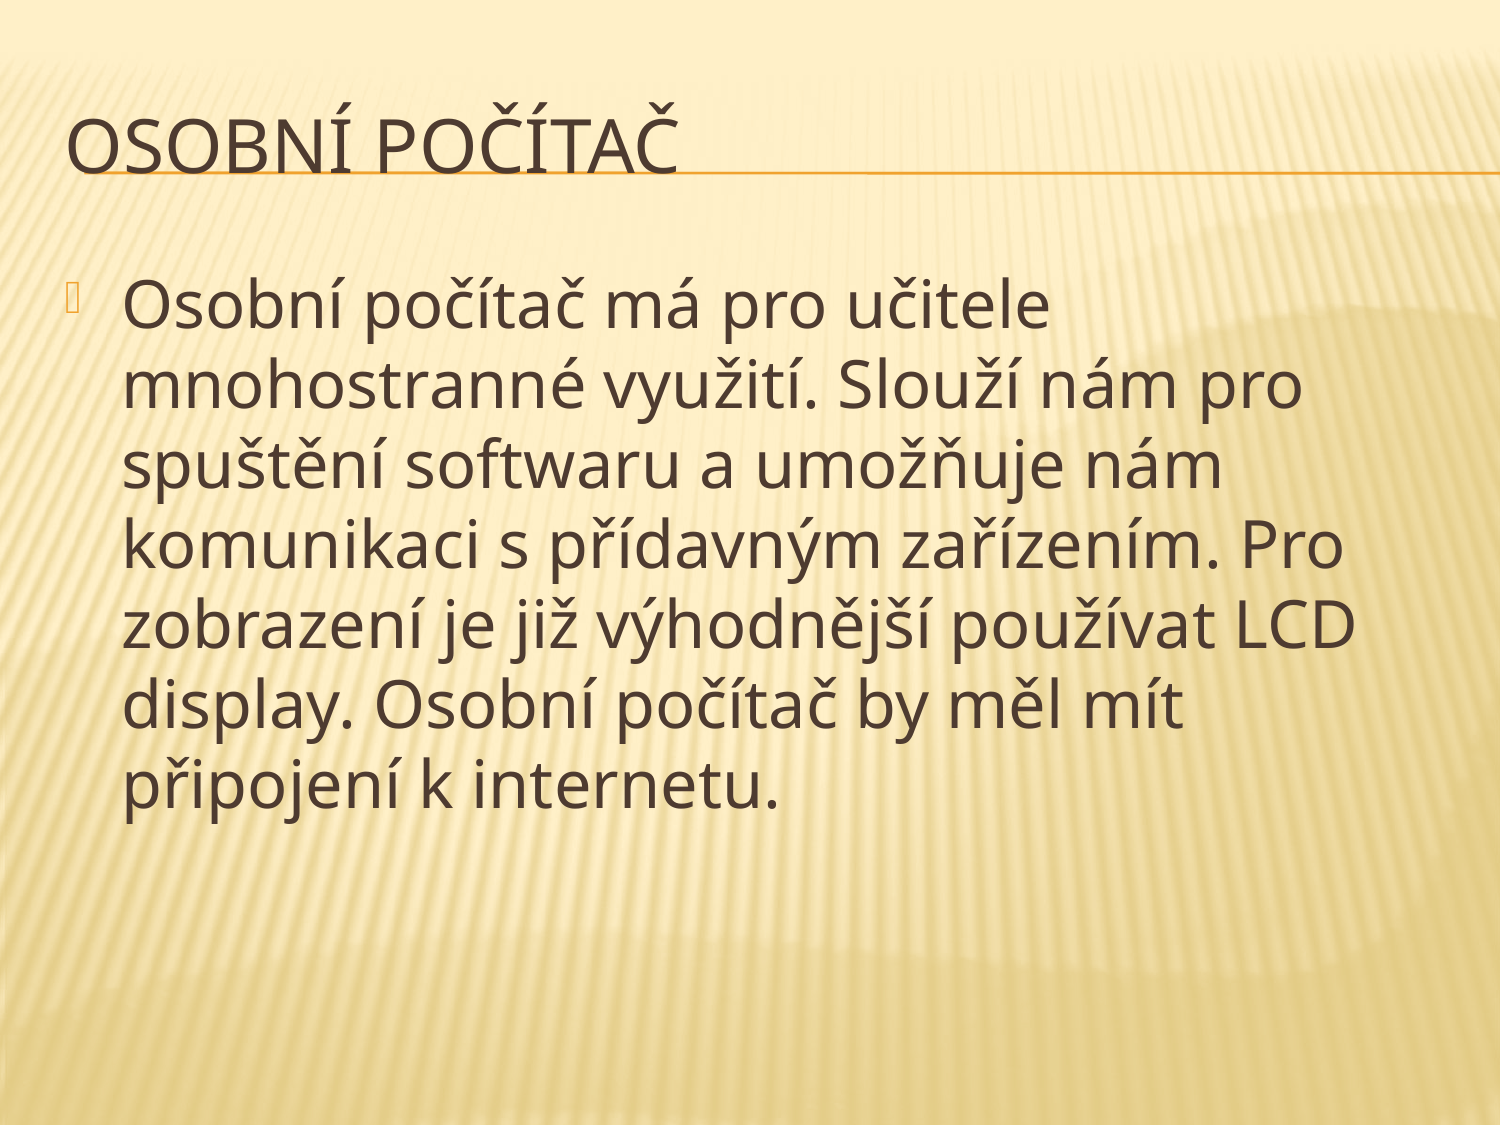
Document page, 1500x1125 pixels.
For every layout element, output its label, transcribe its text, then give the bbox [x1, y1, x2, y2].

list Osobní počítač má pro učitele mnohostranné využití. Slouží nám pro spuštění softwaru a umožňuje nám komunikaci s přídavným zařízením. Pro zobrazení je již výhodnější používat LCD display. Osobní počítač by měl mít připojení k internetu. [50, 254, 1475, 998]
title Osobní počítač [50, 75, 1475, 213]
